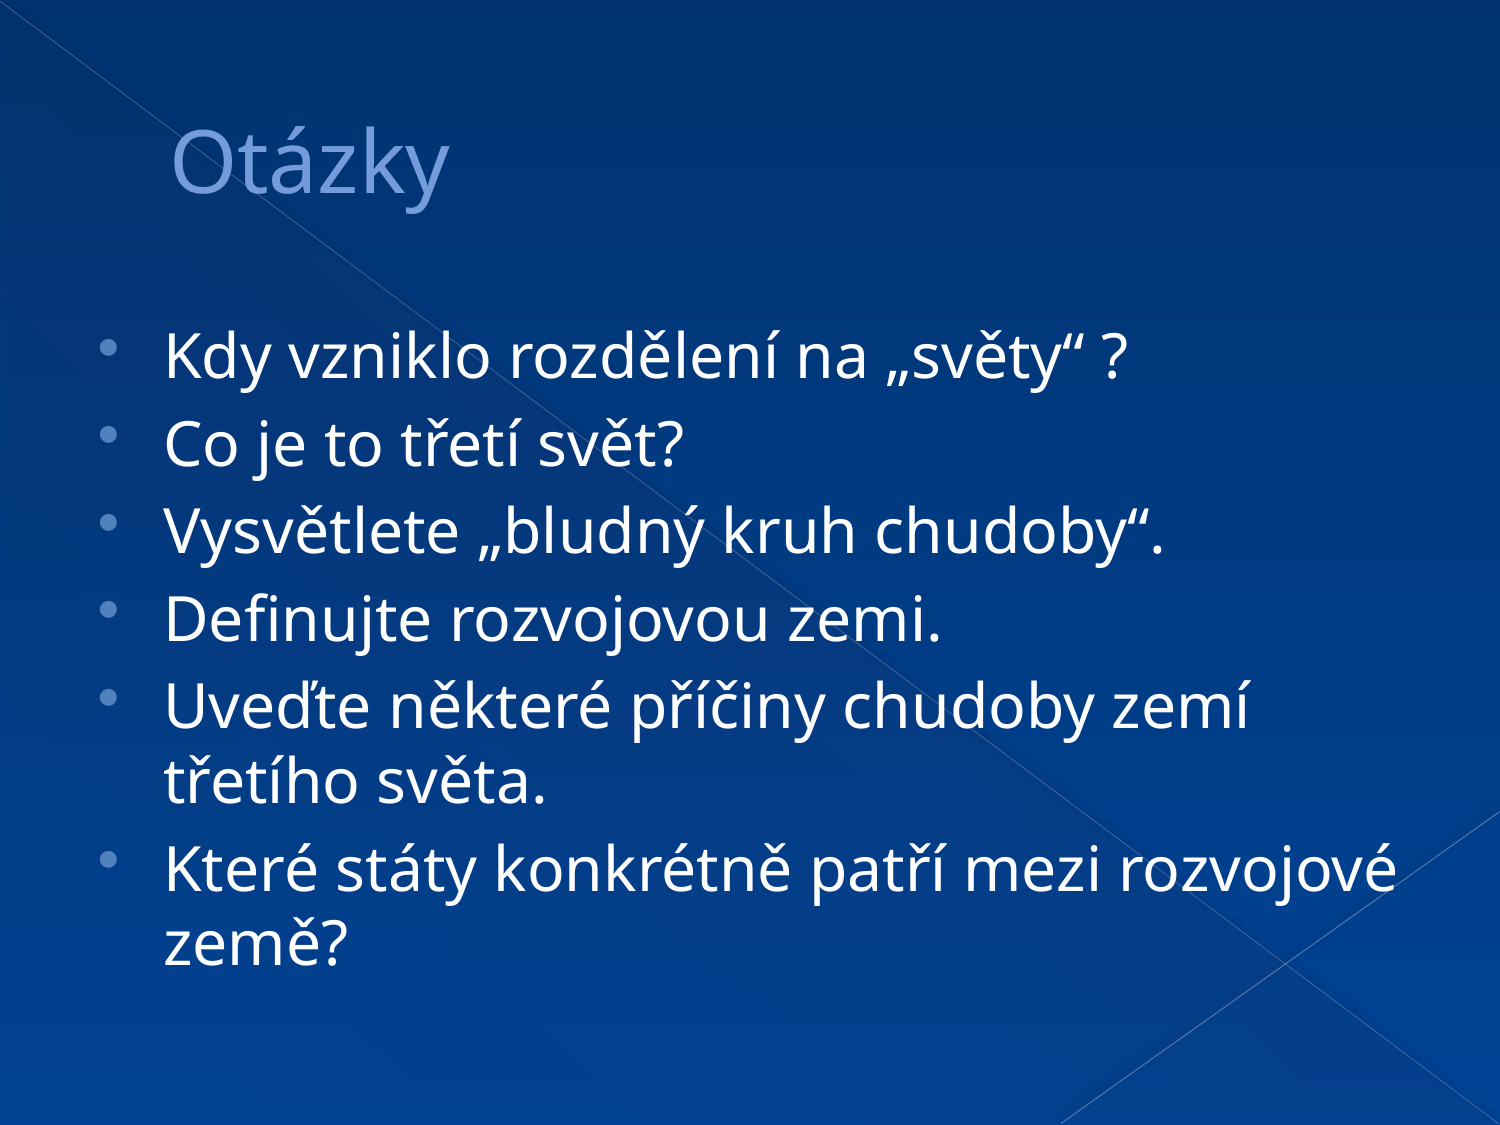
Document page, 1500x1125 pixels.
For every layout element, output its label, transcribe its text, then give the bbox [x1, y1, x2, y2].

list Kdy vzniklo rozdělení na „světy“ ? Co je to třetí svět? Vysvětlete „bludný kruh chudoby“. Definujte rozvojovou zemi. Uveďte některé příčiny chudoby zemí třetího světa. Které státy konkrétně patří mezi rozvojové země? [75, 308, 1425, 1059]
title Otázky [75, 43, 1425, 274]
